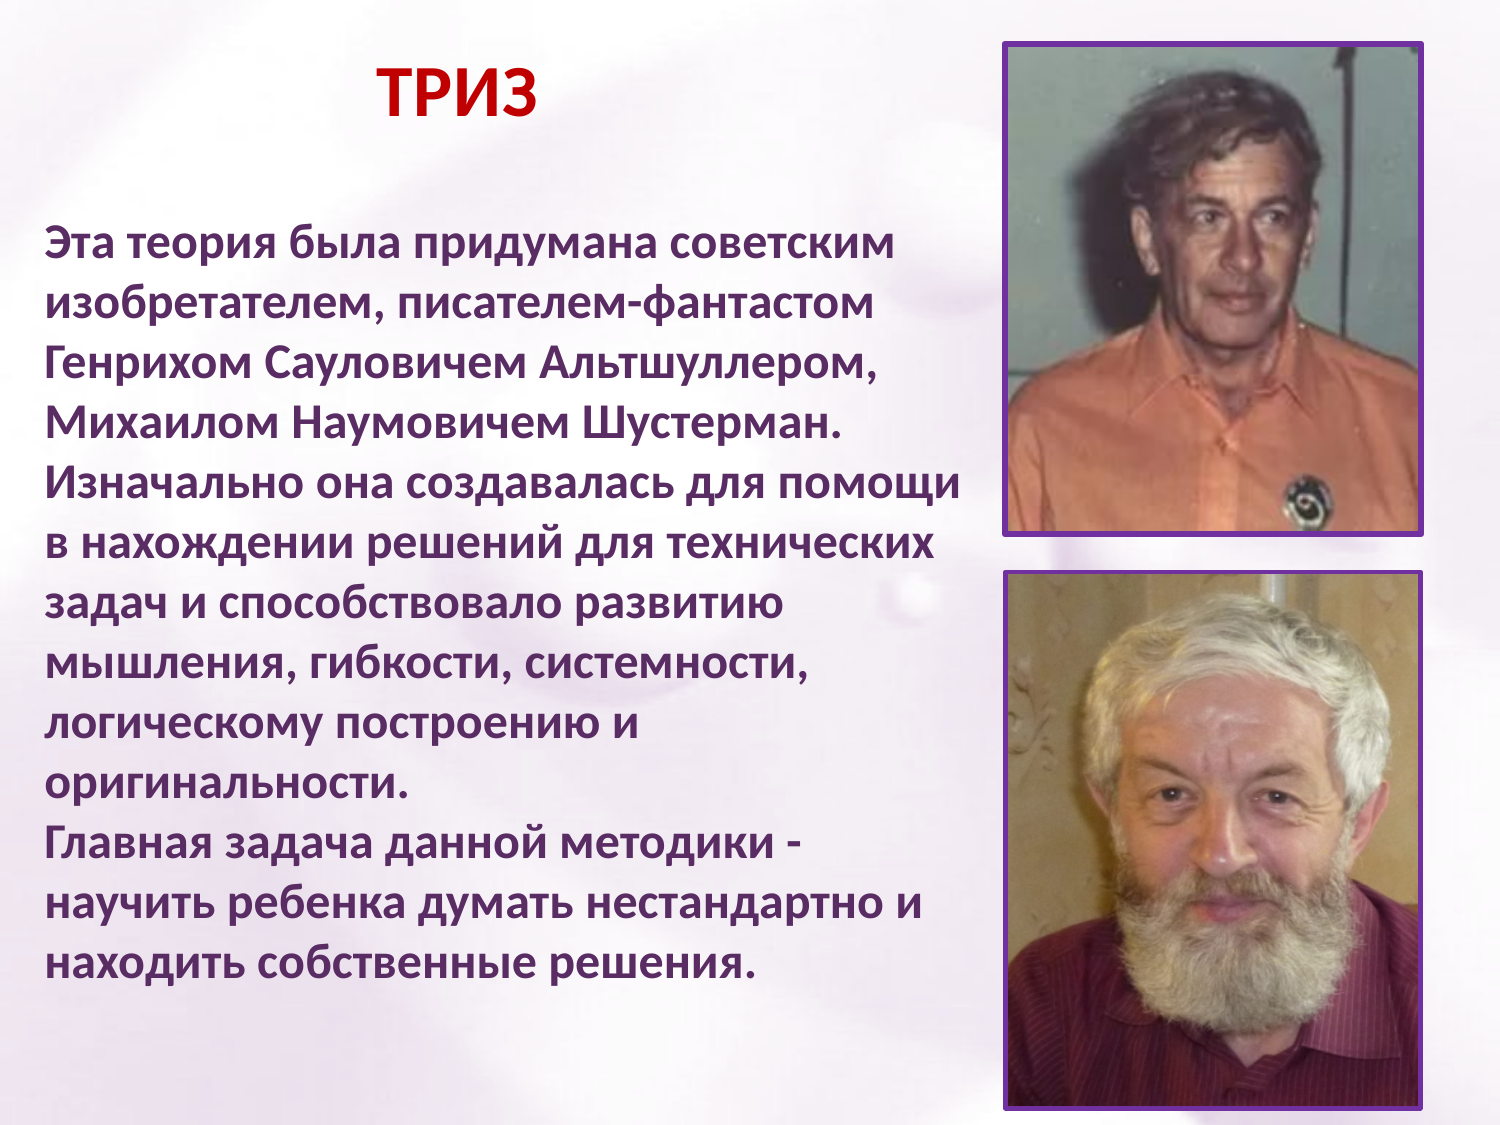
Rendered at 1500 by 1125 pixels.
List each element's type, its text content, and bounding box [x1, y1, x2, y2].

title ТРИЗ [23, 35, 892, 188]
list Эта теория была придумана советским изобретателем, писателем-фантастом Генрихом Сауловичем Альтшуллером, Михаилом Наумовичем Шустерман. Изначально она создавалась для помощи в нахождении решений для технических задач и способствовало развитию мышления, гибкости, системности, логическому построению и оригинальности. Главная задача данной методики - научить ребенка думать нестандартно и находить собственные решения. [29, 201, 979, 1010]
picture [1007, 46, 1419, 532]
picture [1007, 573, 1419, 1107]
